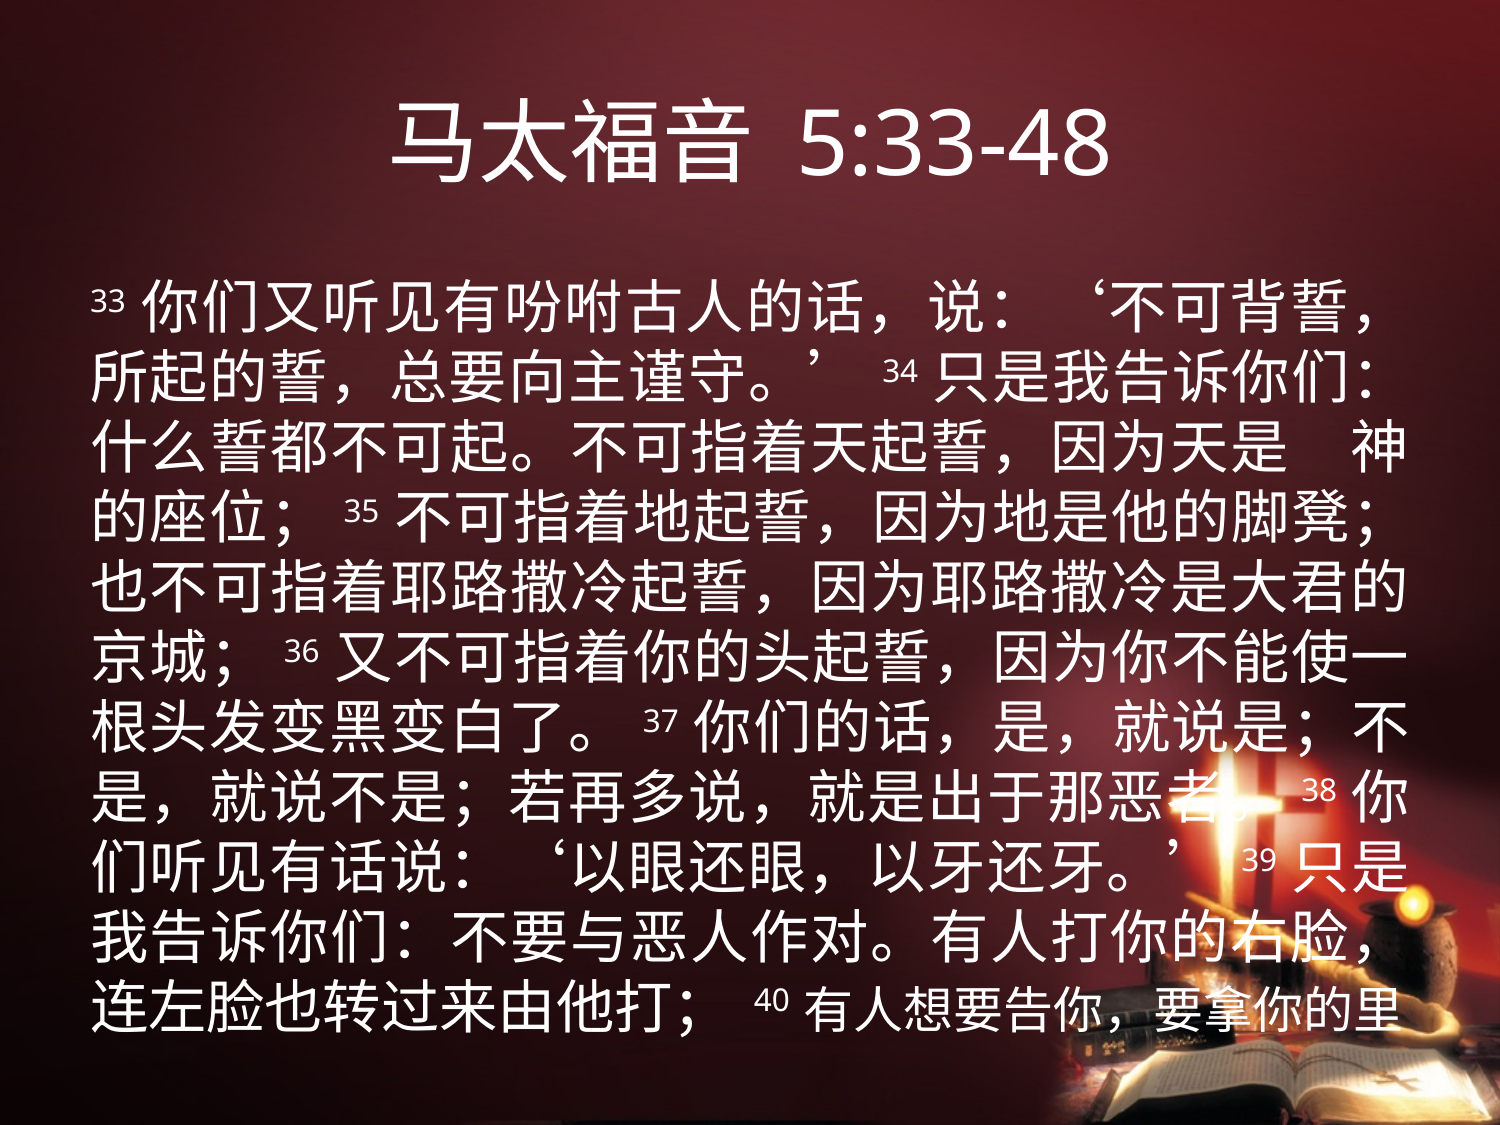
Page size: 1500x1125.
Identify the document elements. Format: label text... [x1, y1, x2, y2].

list 33你们又听见有吩咐古人的话，说：‘不可背誓，所起的誓，总要向主谨守。’34只是我告诉你们：什么誓都不可起。不可指着天起誓，因为天是 神的座位；35不可指着地起誓，因为地是他的脚凳；也不可指着耶路撒冷起誓，因为耶路撒冷是大君的京城；36又不可指着你的头起誓，因为你不能使一根头发变黑变白了。37你们的话，是，就说是；不是，就说不是；若再多说，就是出于那恶者。38你们听见有话说：‘以眼还眼，以牙还牙。’39只是我告诉你们：不要与恶人作对。有人打你的右脸，连左脸也转过来由他打； 40有人想要告你，要拿你的里 [75, 262, 1425, 1005]
title 马太福音 5:33-48 [75, 45, 1425, 233]
picture [0, 0, 1500, 1125]
